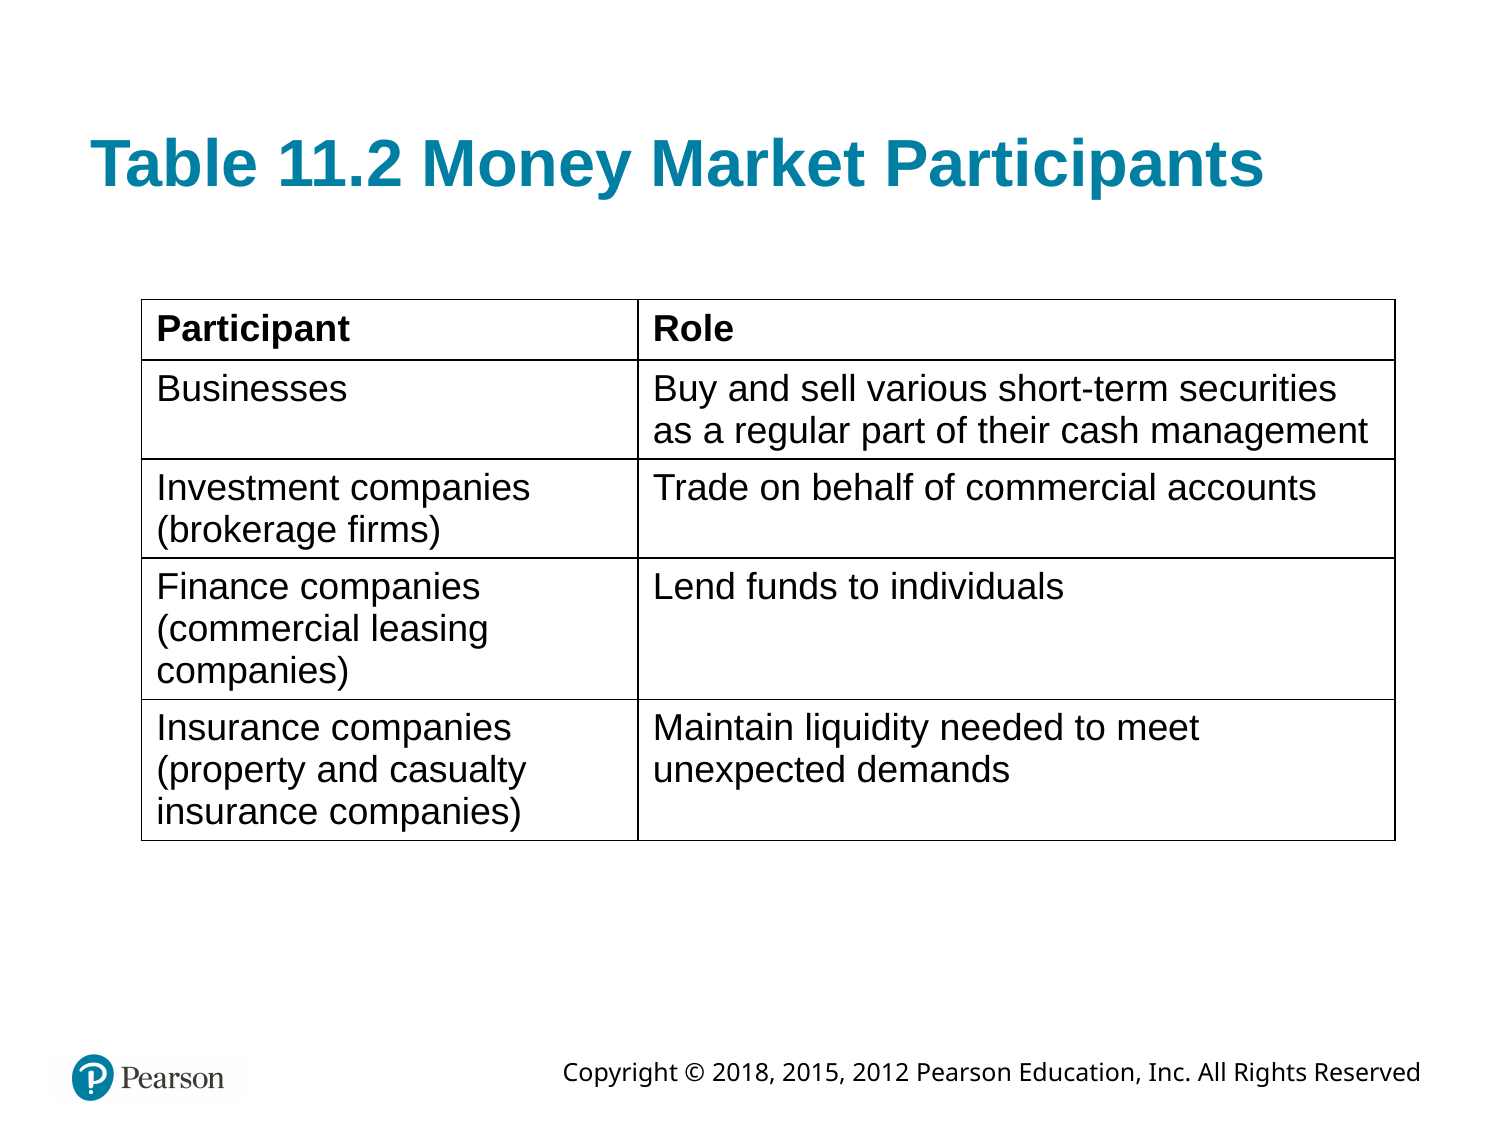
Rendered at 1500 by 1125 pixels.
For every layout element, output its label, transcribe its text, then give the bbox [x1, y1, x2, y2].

table_header Participant [142, 300, 637, 359]
table_cell Buy and sell various short-term securities as a regular part of their cash management [639, 361, 1394, 458]
picture [51, 1053, 245, 1102]
table_cell Trade on behalf of commercial accounts [639, 460, 1394, 557]
table_cell Finance companies (commercial leasing companies) [142, 559, 637, 699]
table_cell Maintain liquidity needed to meet unexpected demands [639, 700, 1394, 840]
title Table 11.2 Money Market Participants [75, 35, 1462, 216]
table_cell Businesses [142, 361, 637, 458]
table_cell Insurance companies (property and casualty insurance companies) [142, 700, 637, 840]
table_header Role [639, 300, 1394, 359]
table_cell Lend funds to individuals [639, 559, 1394, 699]
table_cell Investment companies (brokerage firms) [142, 460, 637, 557]
